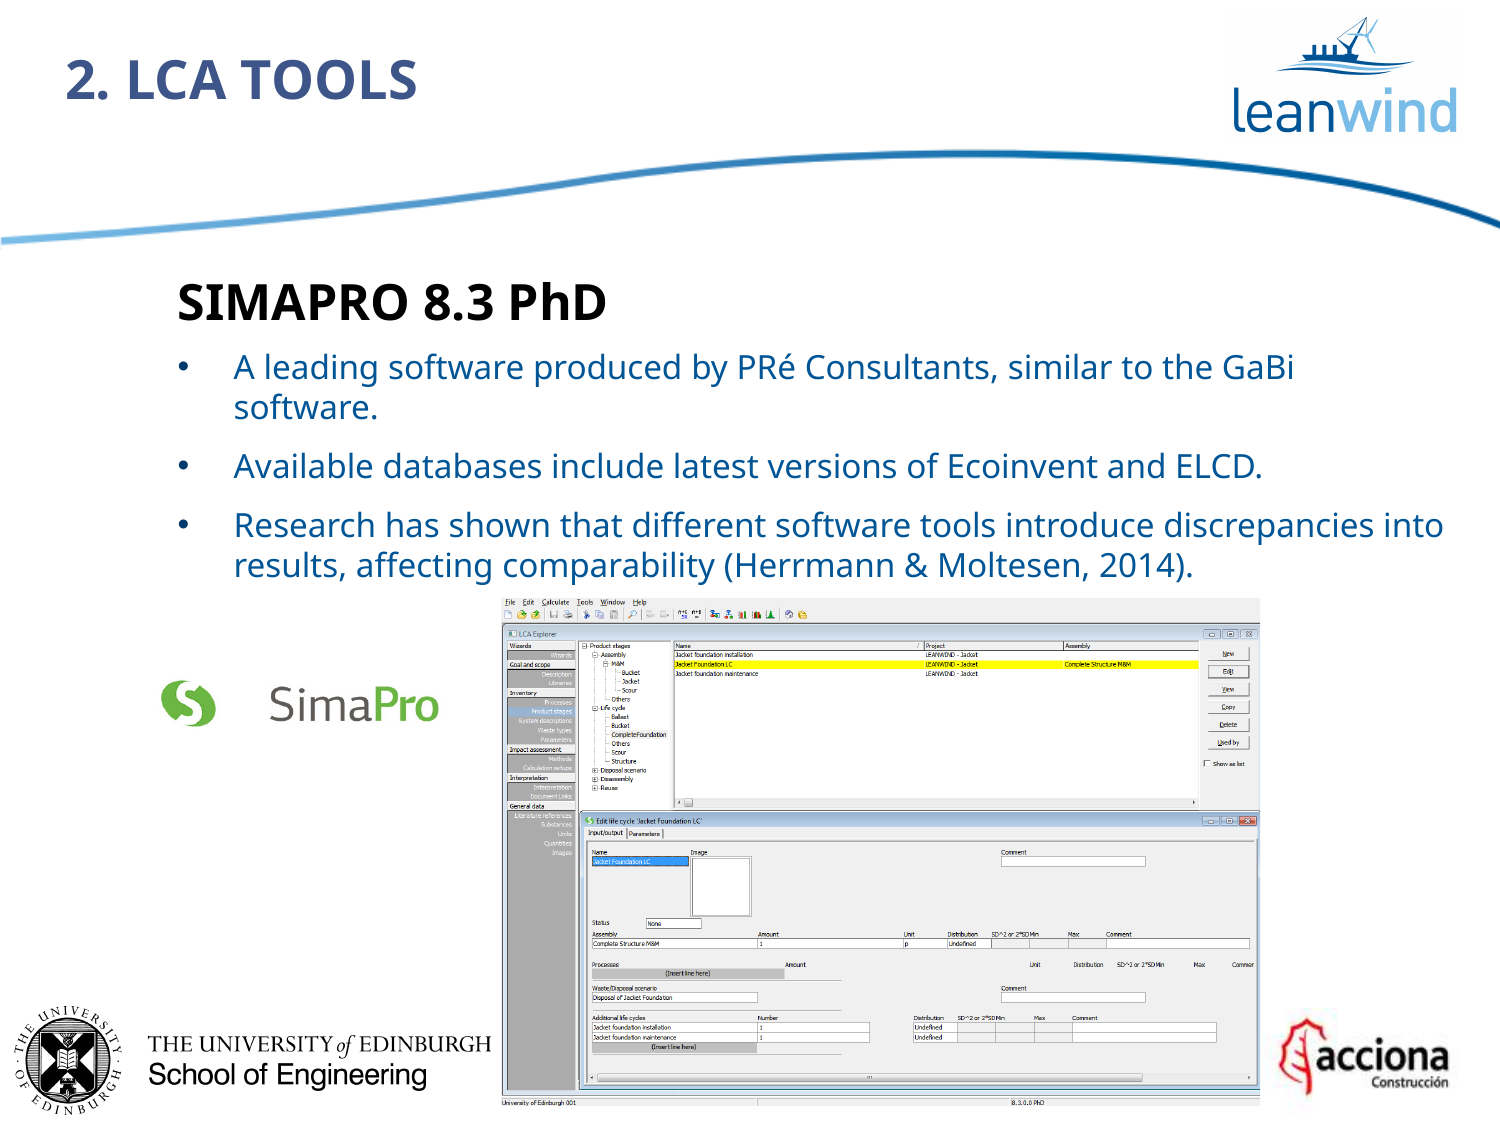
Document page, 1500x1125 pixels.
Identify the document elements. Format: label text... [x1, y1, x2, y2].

title 2. LCA TOOLS [50, 37, 1363, 135]
picture [14, 1006, 491, 1115]
picture [501, 598, 1261, 1107]
picture [1227, 11, 1463, 138]
list SIMAPRO 8.3 PhD [162, 262, 1463, 339]
list A leading software produced by PRé Consultants, similar to the GaBi software. Available databases include latest versions of Ecoinvent and ELCD. Research has shown that different software tools introduce discrepancies into results, affecting comparability (Herrmann & Moltesen, 2014). [162, 339, 1463, 1005]
picture [120, 644, 479, 765]
picture [1263, 1008, 1465, 1115]
